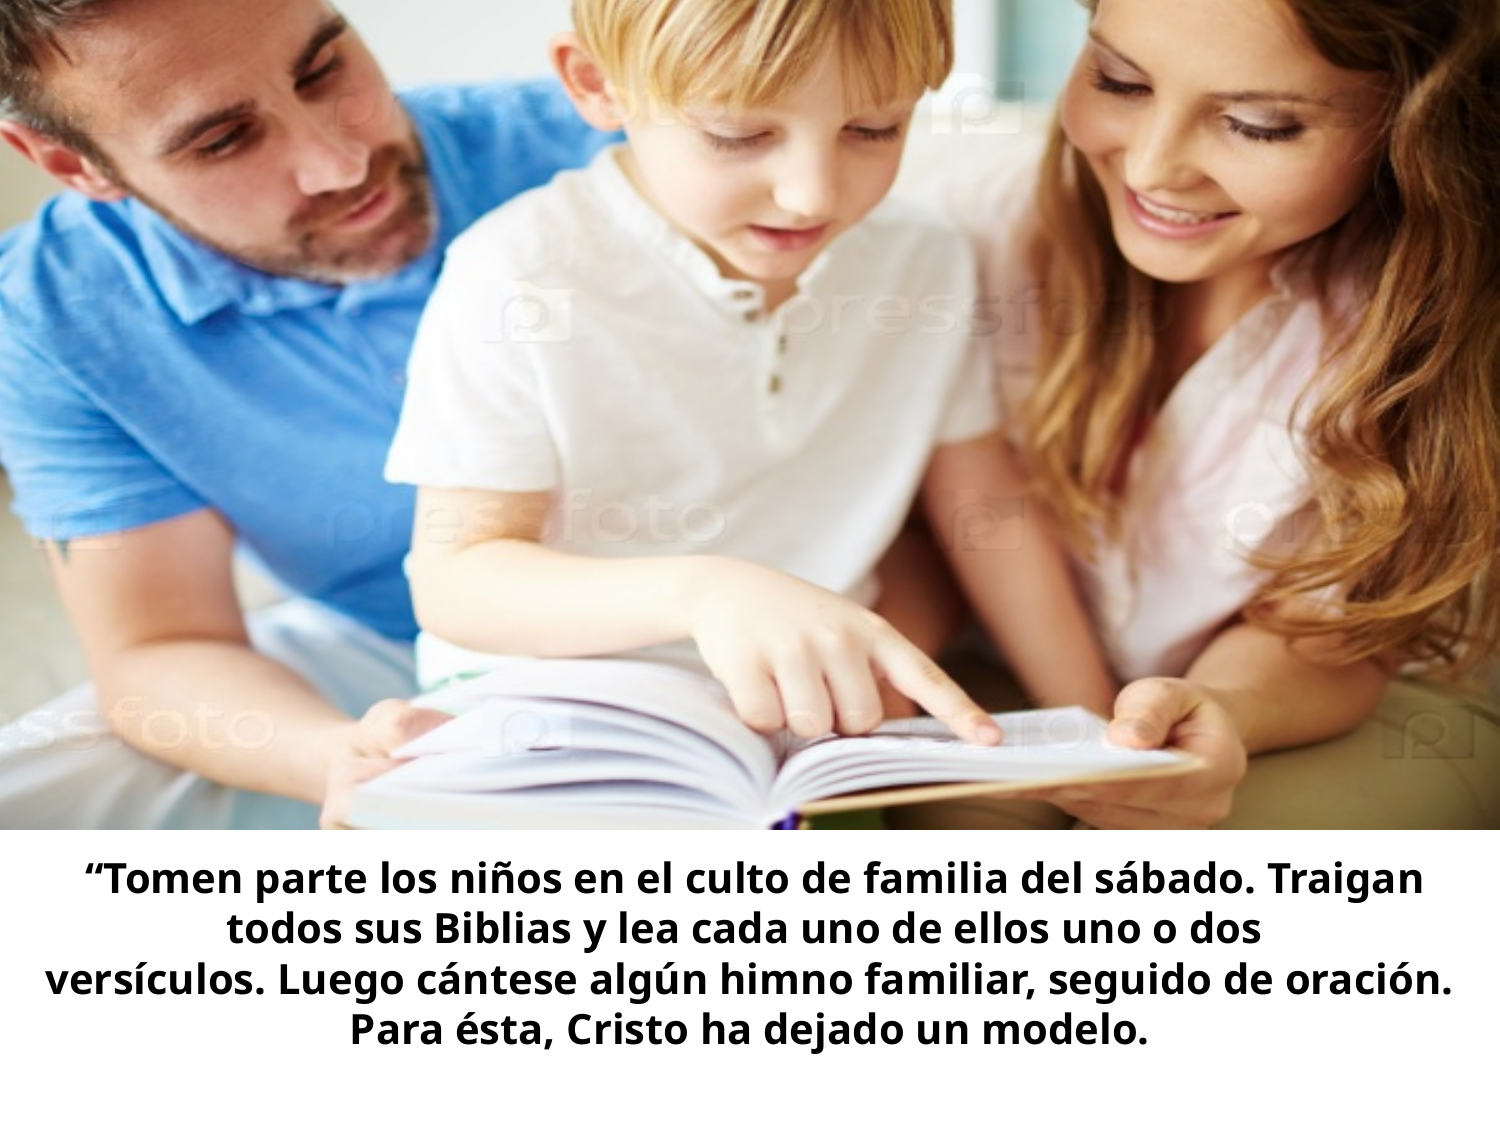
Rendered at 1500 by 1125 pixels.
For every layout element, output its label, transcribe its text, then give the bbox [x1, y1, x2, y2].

picture [0, 0, 1500, 830]
text_box “Tomen parte los niños en el culto de familia del sábado. Traigan todos sus Biblias y lea cada uno de ellos uno o dos versículos. Luego cántese algún himno familiar, seguido de oración. Para ésta, Cristo ha dejado un modelo. [0, 844, 1500, 1060]
